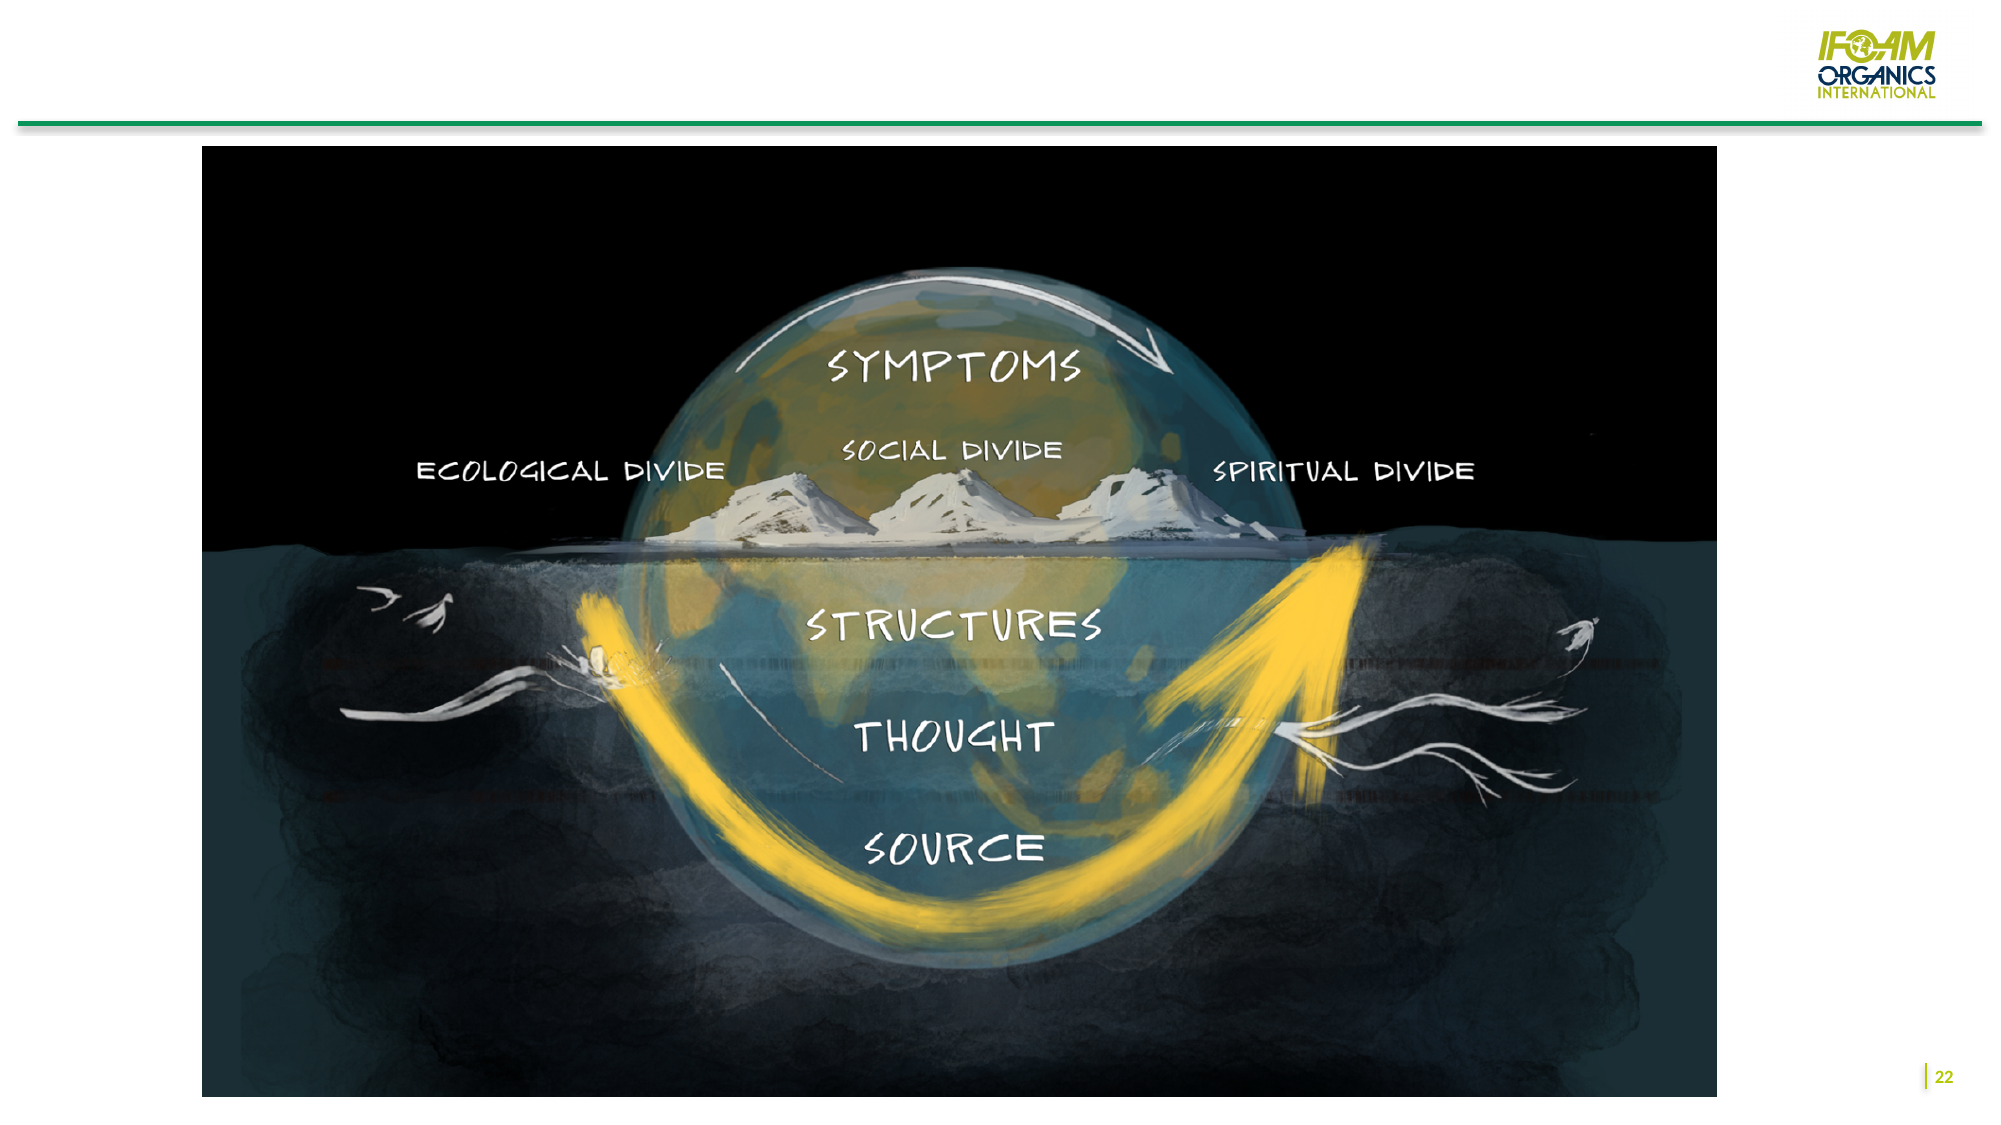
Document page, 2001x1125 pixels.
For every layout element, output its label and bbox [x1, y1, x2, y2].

picture [1779, 0, 1990, 121]
picture [202, 146, 1717, 1098]
